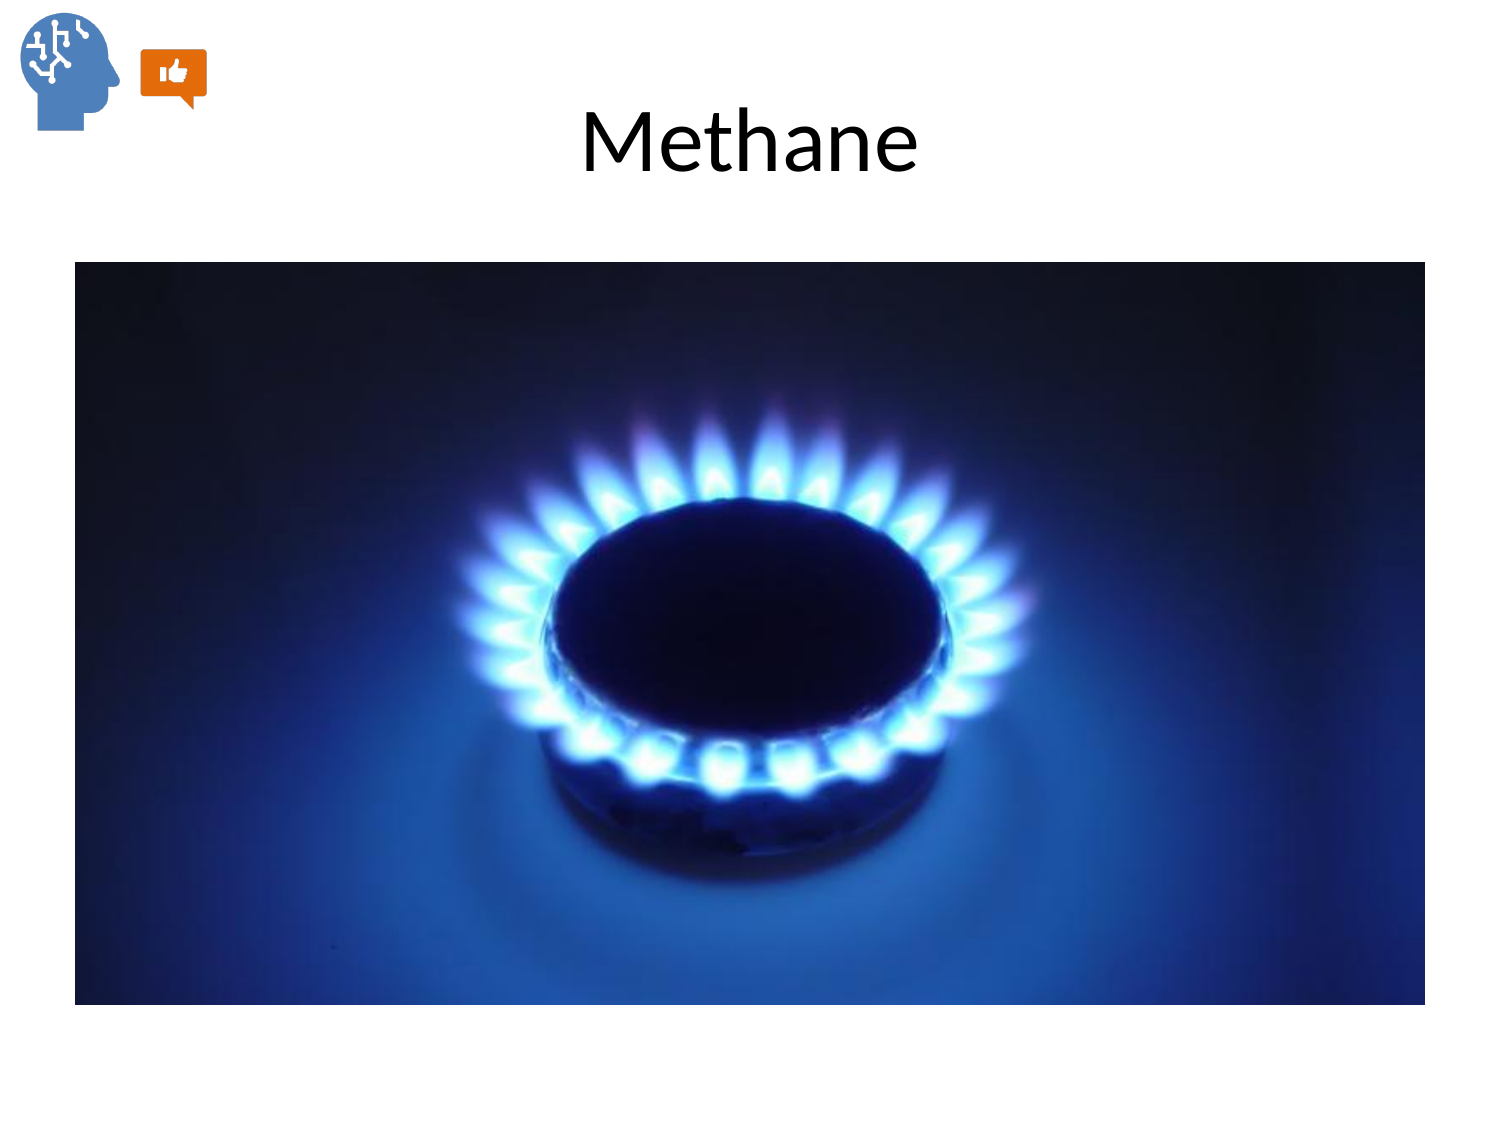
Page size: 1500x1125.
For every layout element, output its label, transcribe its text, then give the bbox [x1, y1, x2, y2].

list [74, 262, 1426, 1006]
picture [127, 33, 220, 126]
text_box [0, 2, 128, 142]
title Methane [75, 41, 1425, 229]
